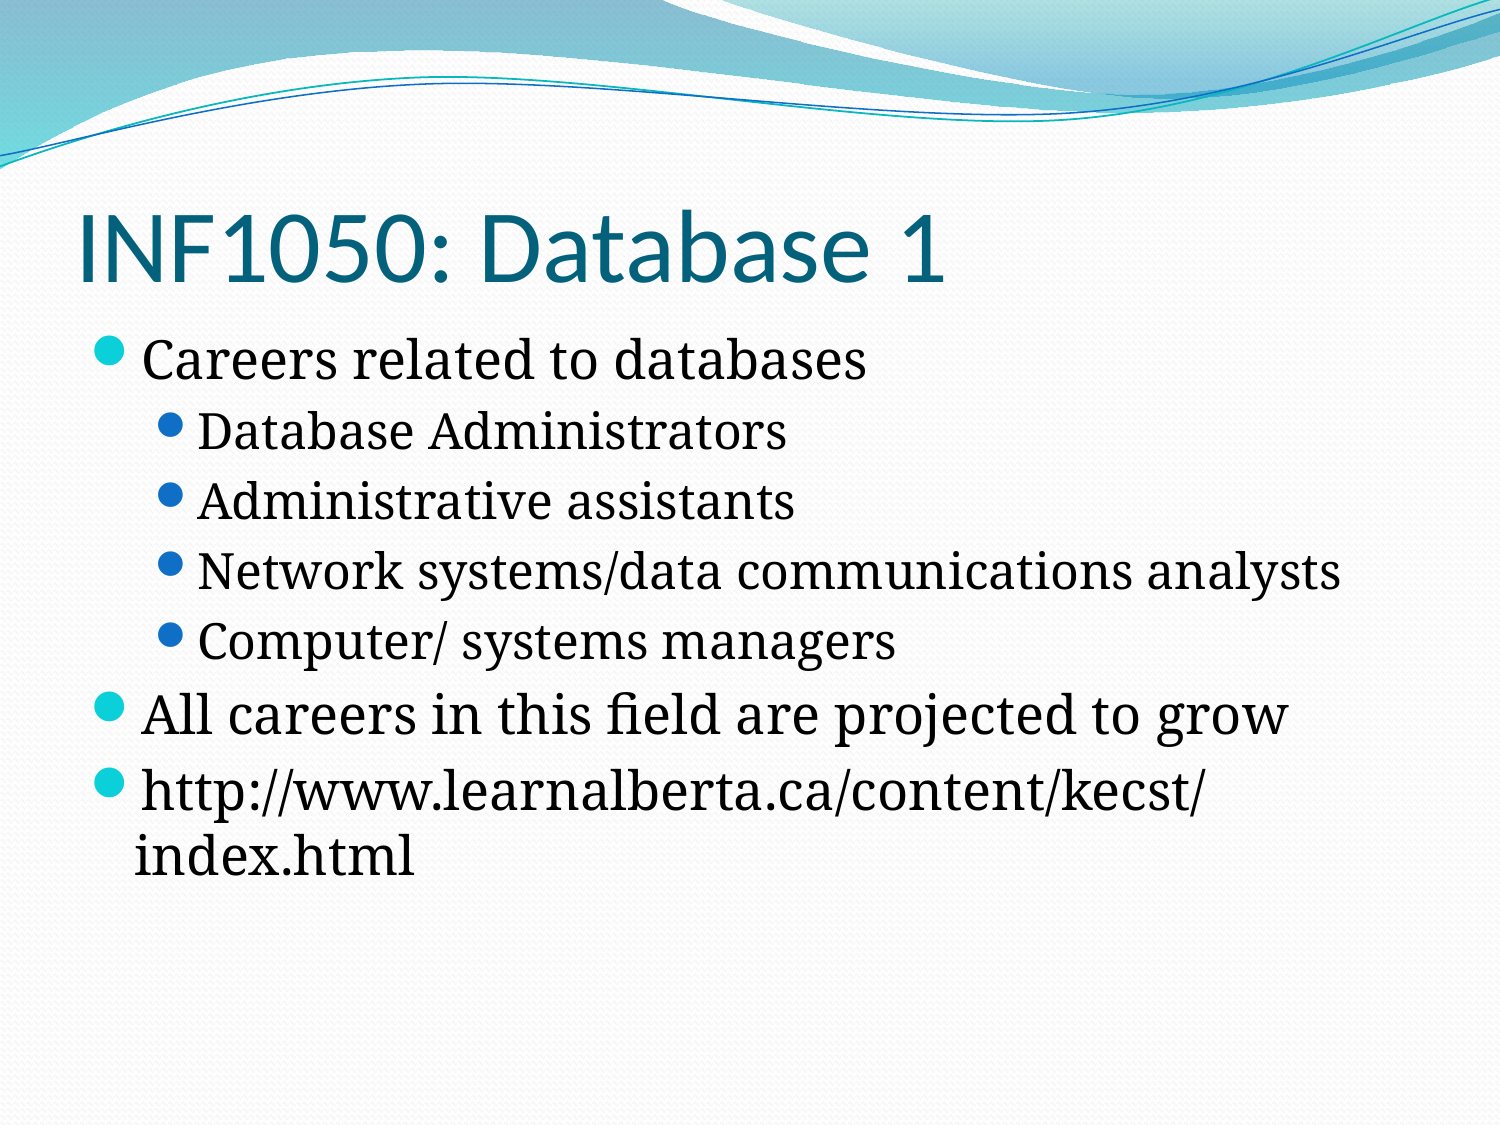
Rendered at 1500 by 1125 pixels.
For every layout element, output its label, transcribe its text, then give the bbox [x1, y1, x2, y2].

list Careers related to databases Database Administrators Administrative assistants Network systems/data communications analysts Computer/ systems managers All careers in this field are projected to grow http://www.learnalberta.ca/content/kecst/index.html [74, 317, 1426, 1038]
title INF1050: Database 1 [74, 115, 1426, 304]
